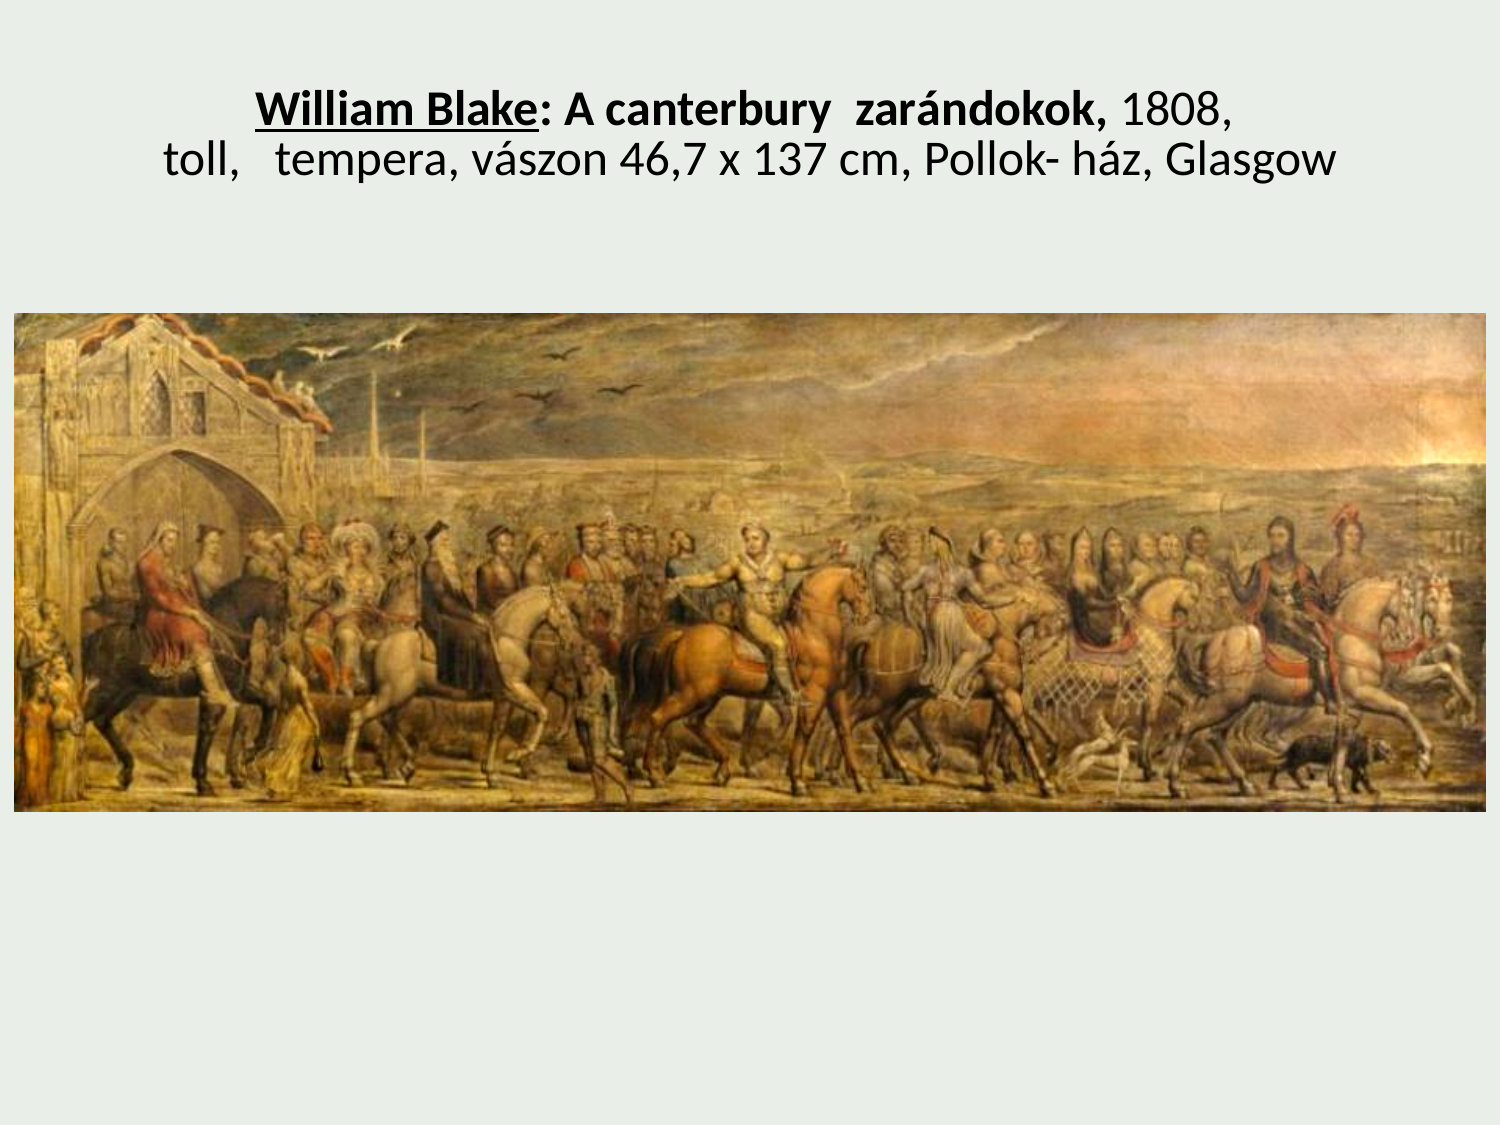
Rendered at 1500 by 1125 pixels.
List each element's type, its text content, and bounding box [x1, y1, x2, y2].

picture [14, 313, 1486, 812]
text_box William Blake: A canterbury zarándokok, 1808, toll, tempera, vászon 46,7 x 137 cm, Pollok- ház, Glasgow [0, 78, 1500, 193]
